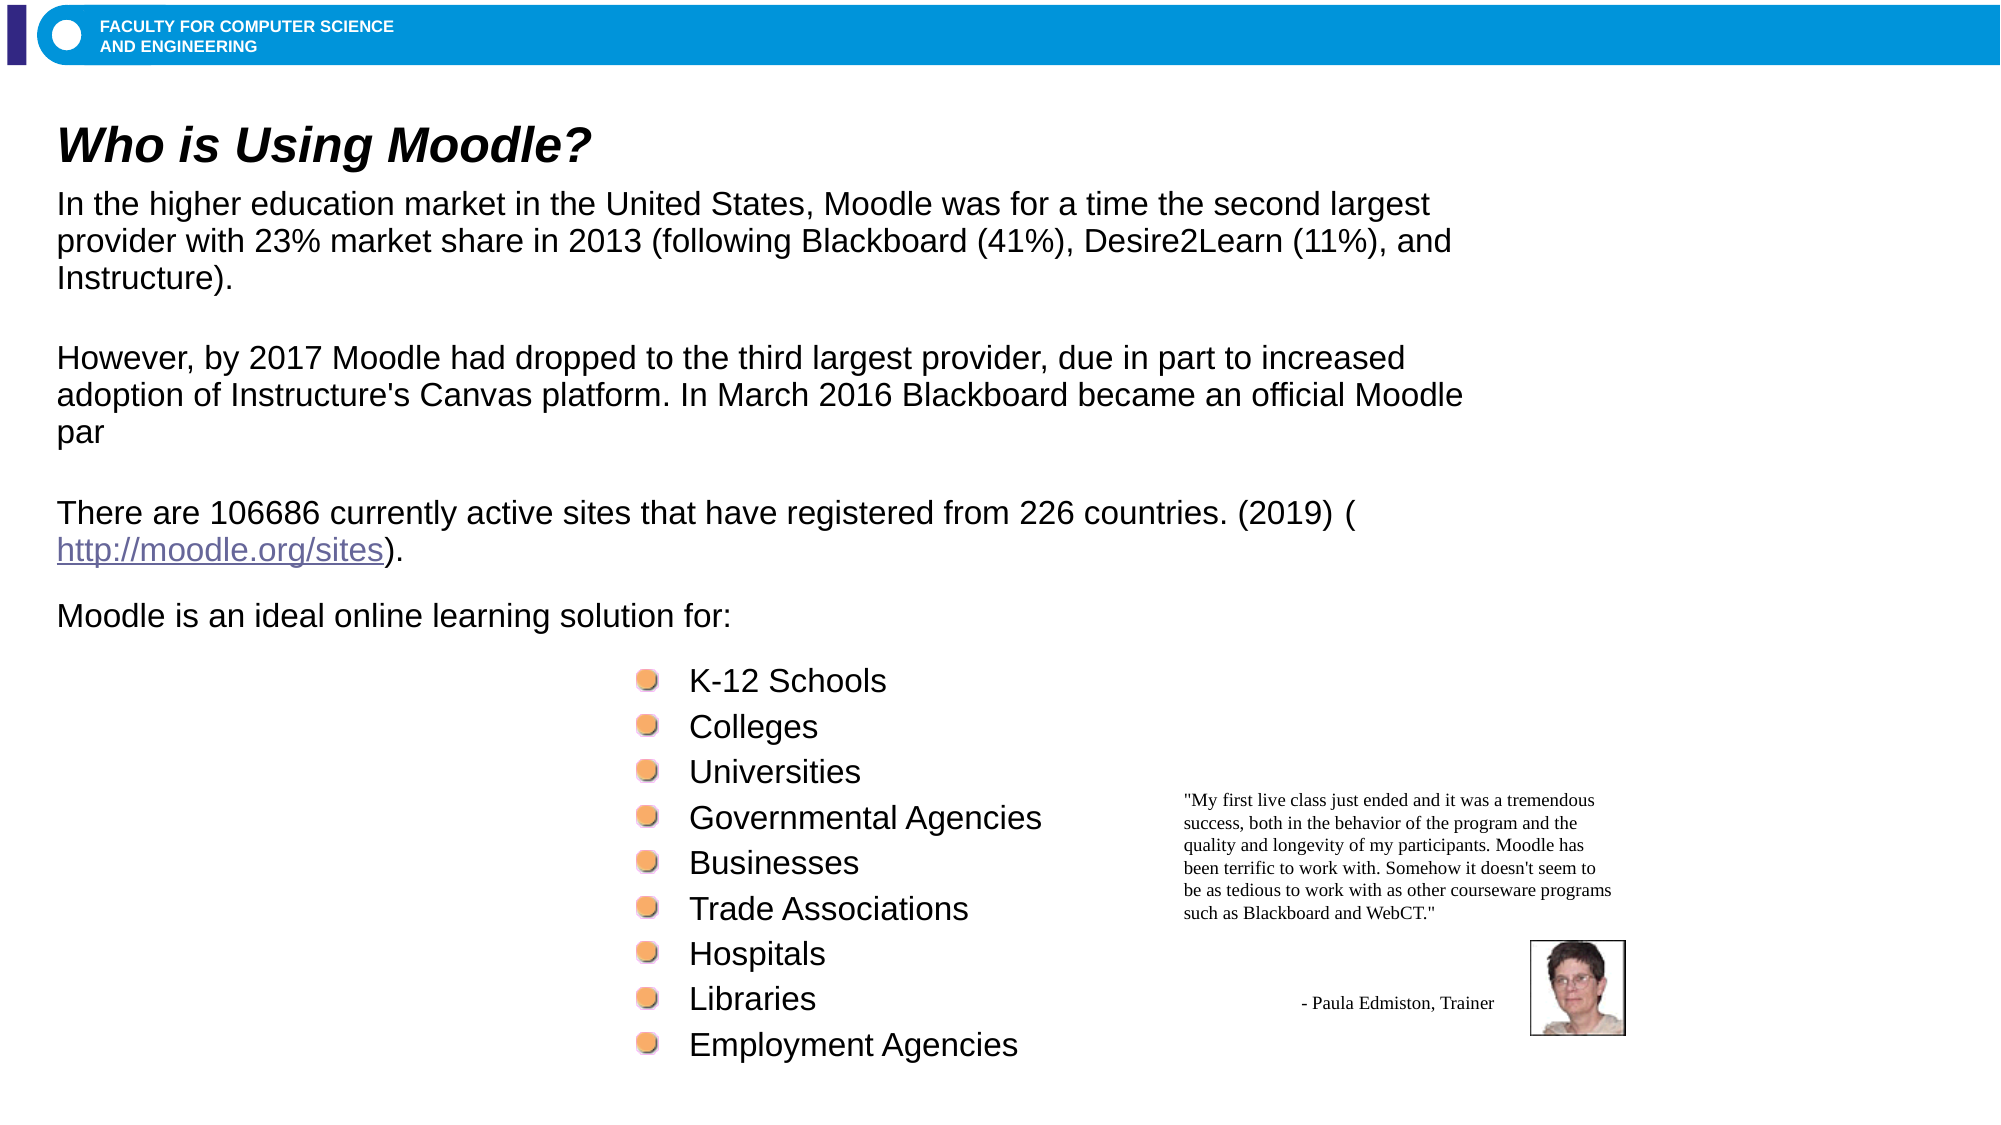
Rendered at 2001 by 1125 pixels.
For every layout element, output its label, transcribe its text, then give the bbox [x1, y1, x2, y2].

text_box "My first live class just ended and it was a tremendous success, both in the behavior of the program and the quality and longevity of my participants. Moodle has been terrific to work with. Somehow it doesn't seem to be as tedious to work with as other courseware programs such as Blackboard and WebCT." - Paula Edmiston, Trainer [1543, 781, 1626, 940]
picture [635, 1031, 660, 1056]
picture [1530, 940, 1626, 1037]
picture [635, 713, 660, 738]
text_box K-12 Schools Colleges Universities Governmental Agencies Businesses Trade Associations Hospitals Libraries Employment Agencies [635, 589, 1543, 1064]
title Who is Using Moodle? [56, 85, 935, 206]
picture [635, 940, 660, 965]
text_box In the higher education market in the United States, Moodle was for a time the second largest provider with 23% market share in 2013 (following Blackboard (41%), Desire2Learn (11%), and Instructure). However, by 2017 Moodle had dropped to the third largest provider, due in part to increased adoption of Instructure's Canvas platform. In March 2016 Blackboard became an official Moodle par There are 106686 currently active sites that have registered from 226 countries. (2019) (http://moodle.org/sites). Moodle is an ideal online learning solution for: [56, 185, 1486, 636]
picture [635, 895, 660, 920]
picture [635, 668, 660, 693]
picture [635, 758, 660, 784]
picture [635, 849, 660, 875]
picture [635, 986, 660, 1011]
picture [635, 804, 660, 829]
